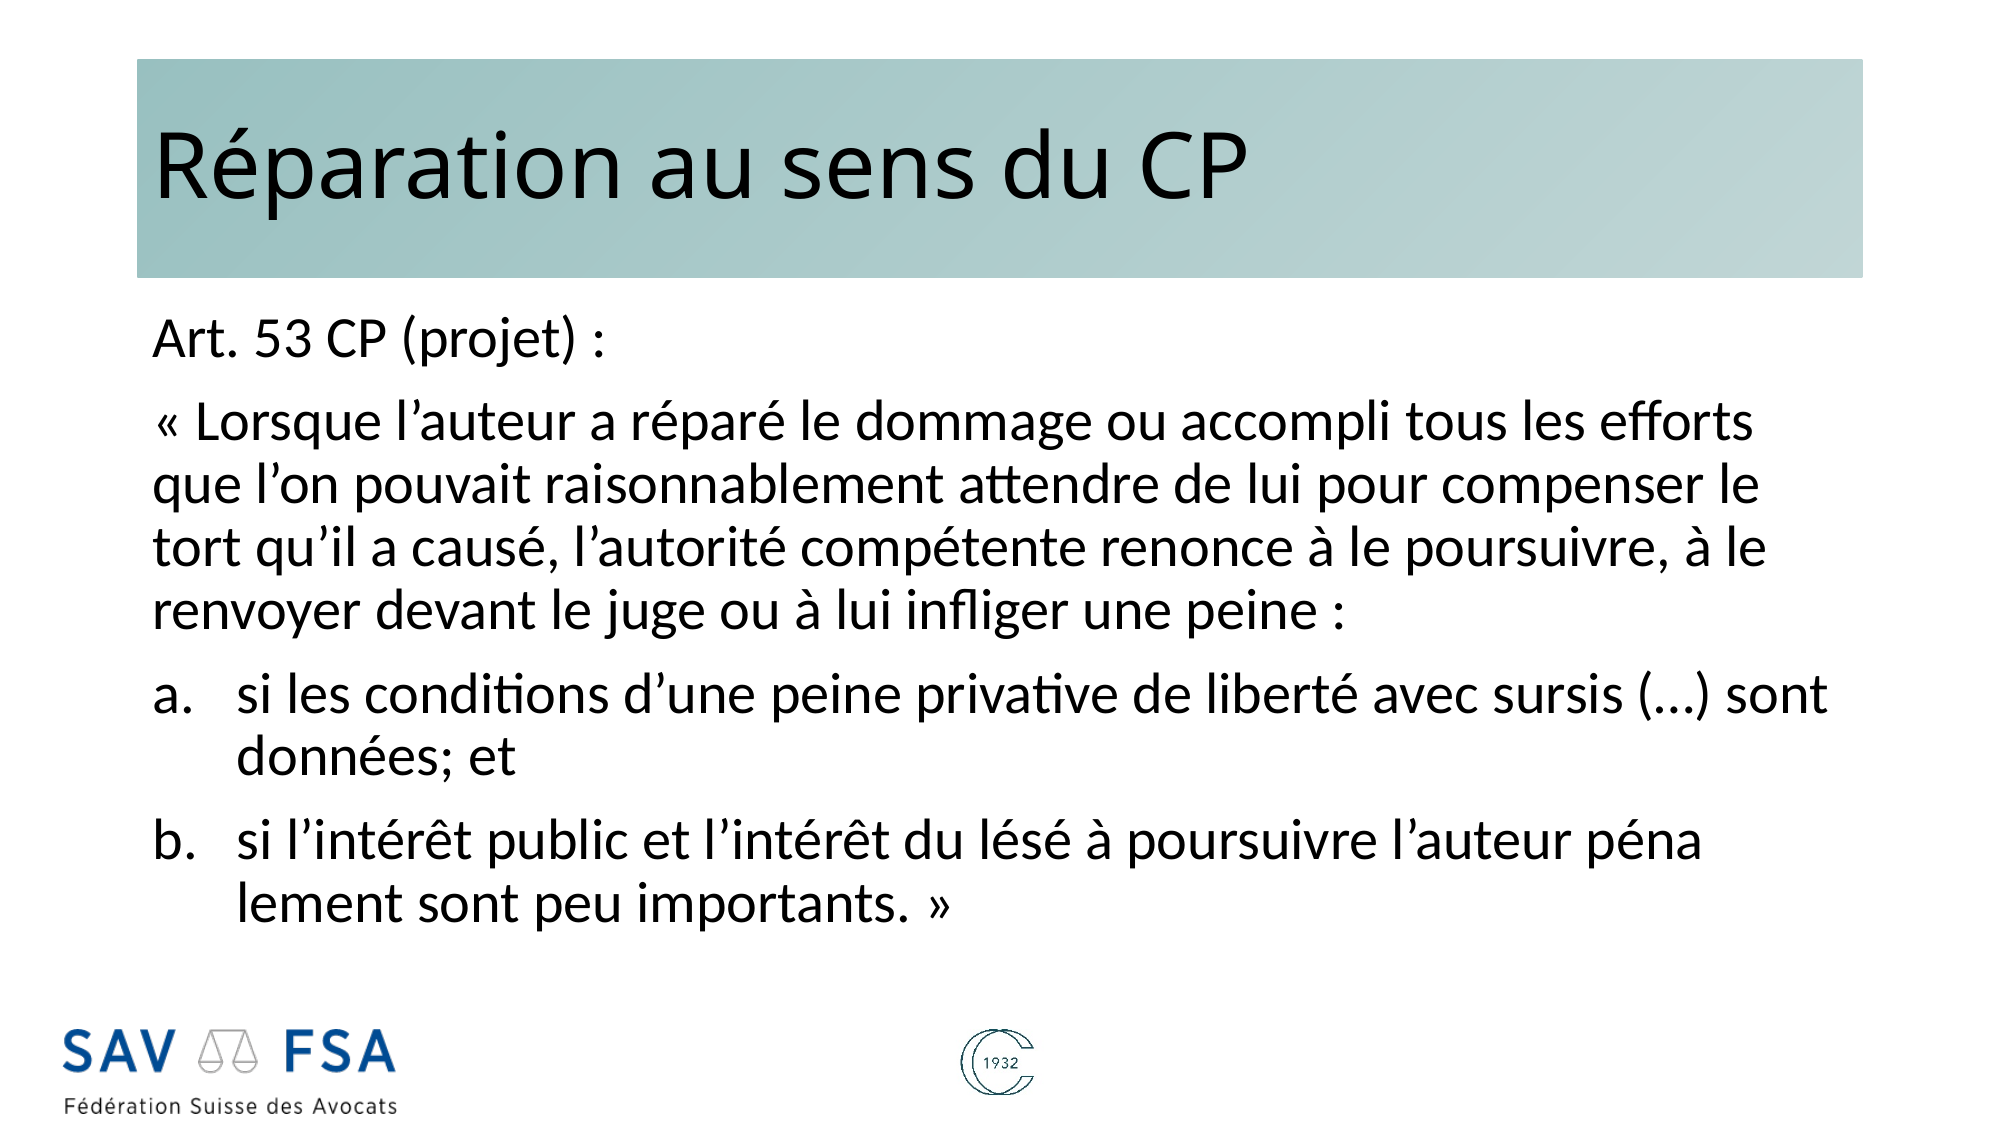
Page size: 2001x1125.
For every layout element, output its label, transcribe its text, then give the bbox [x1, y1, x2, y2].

title Réparation au sens du CP [137, 59, 1863, 278]
picture [835, 1029, 1165, 1100]
picture [62, 1029, 398, 1114]
list Art. 53 CP (projet) : « Lorsque l’auteur a réparé le dommage ou accompli tous les efforts que l’on pouvait raisonnablement attendre de lui pour compenser le tort qu’il a causé, l’autorité compétente renonce à le poursuivre, à le ren­voyer devant le juge ou à lui infliger une peine : si les conditions d’une peine privative de liberté avec sursis (…) sont données; et si l’intérêt public et l’intérêt du lésé à poursuivre l’auteur péna­lement sont peu importants. » [137, 299, 1863, 1014]
